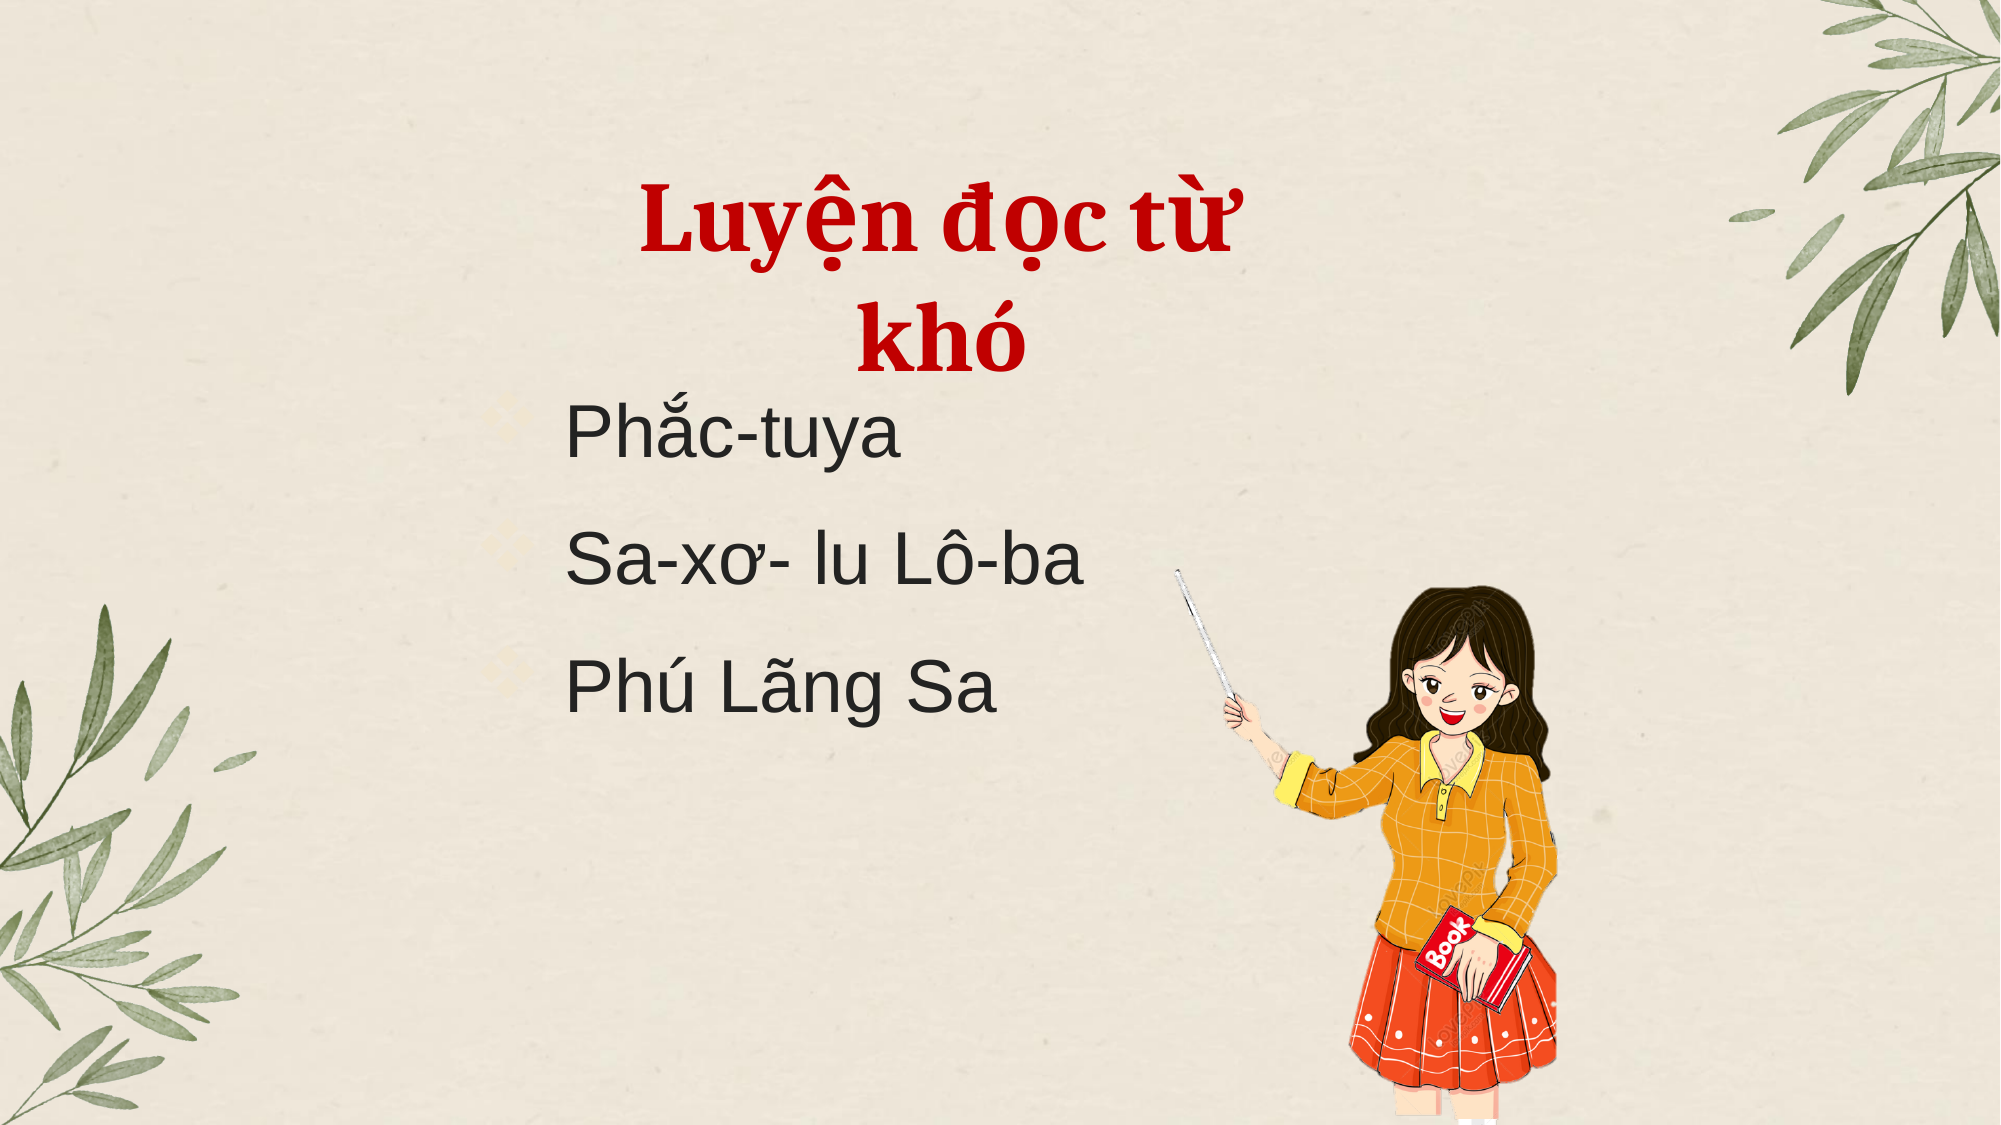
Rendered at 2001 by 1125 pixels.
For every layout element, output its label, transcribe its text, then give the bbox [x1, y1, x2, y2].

text_box Phắc-tuya Sa-xơ- lu Lô-ba Phú Lãng Sa [459, 374, 1423, 735]
text_box Luyện đọc từ khó [527, 144, 1356, 400]
picture [0, 0, 2001, 1125]
